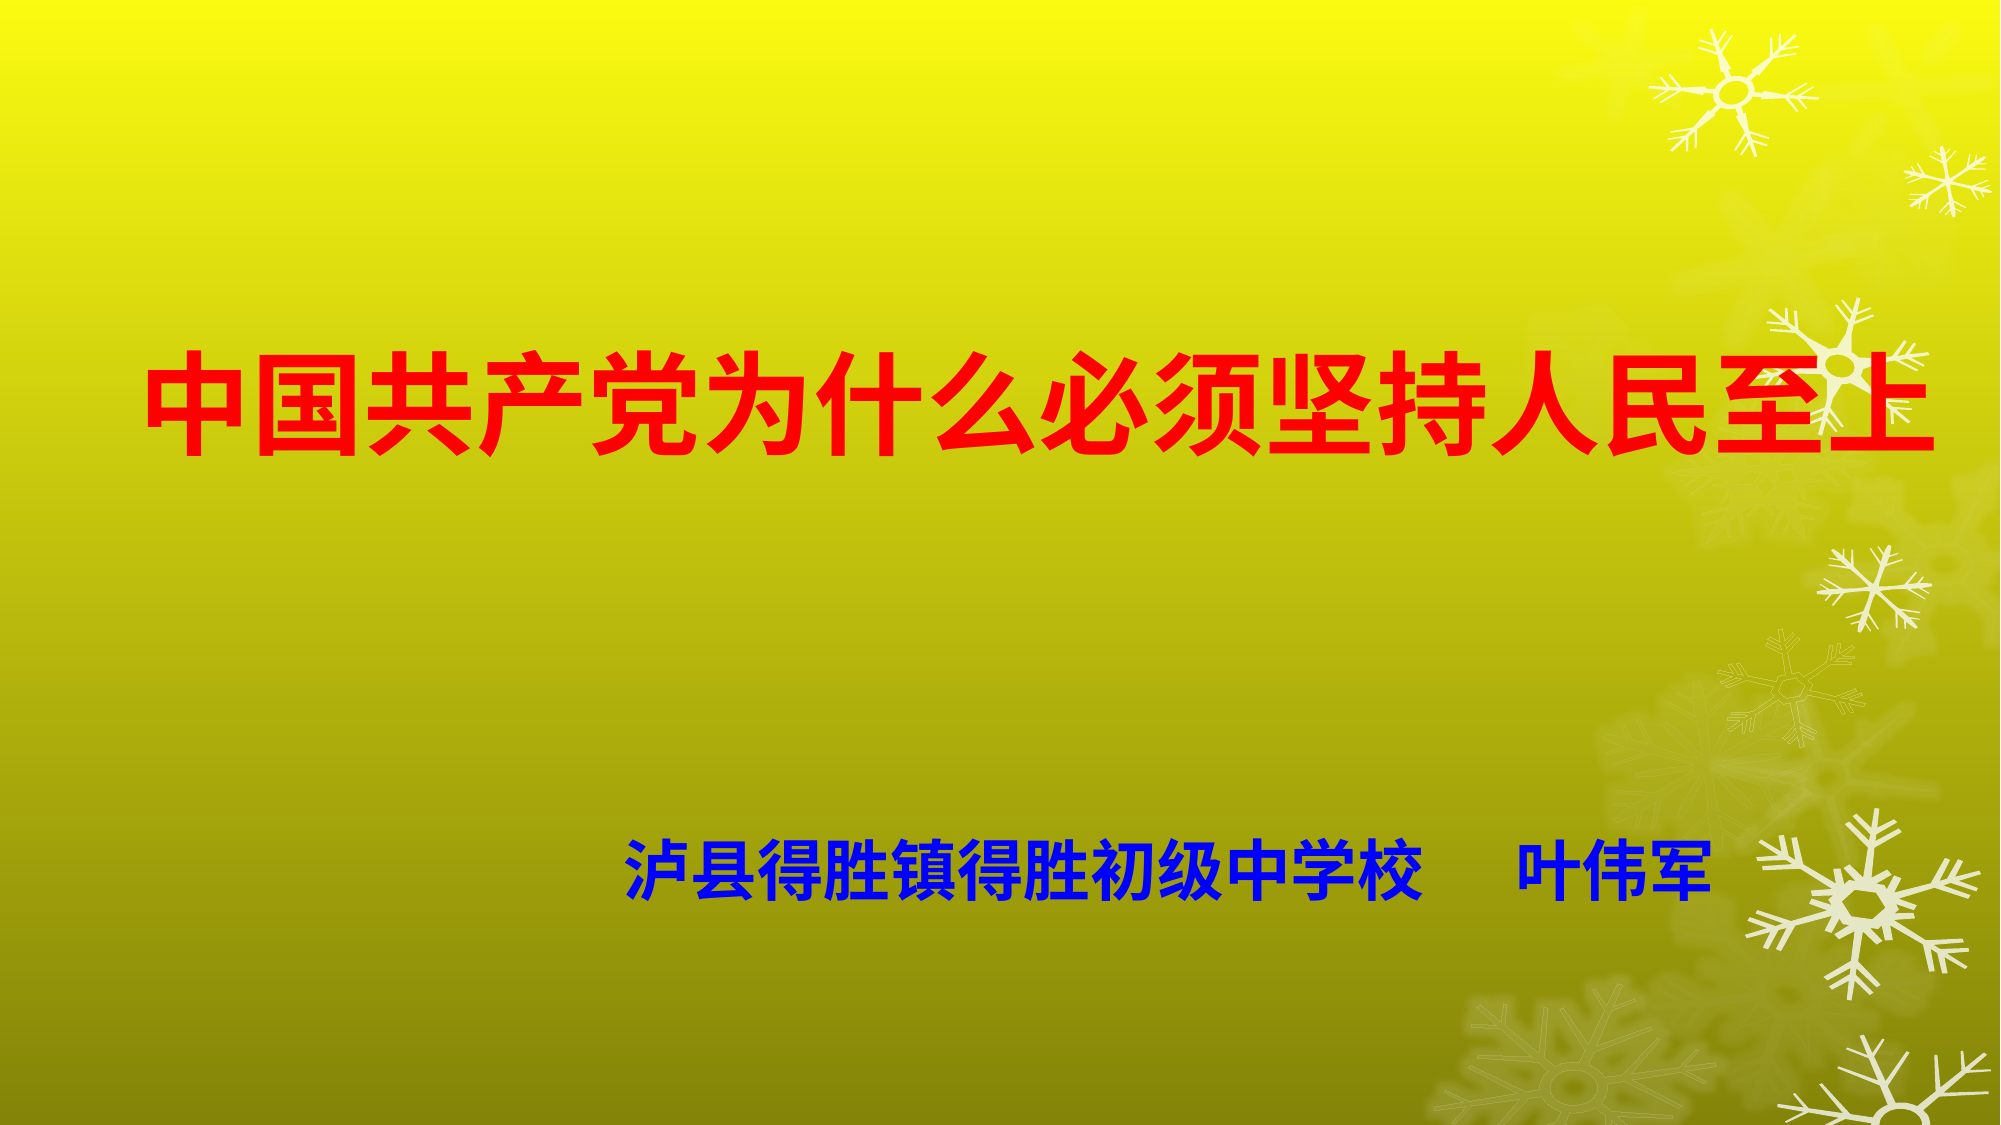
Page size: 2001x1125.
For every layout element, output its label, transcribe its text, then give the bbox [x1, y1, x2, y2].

text_box 中国共产党为什么必须坚持人民至上 泸县得胜镇得胜初级中学校 叶伟军 [23, 326, 1977, 916]
